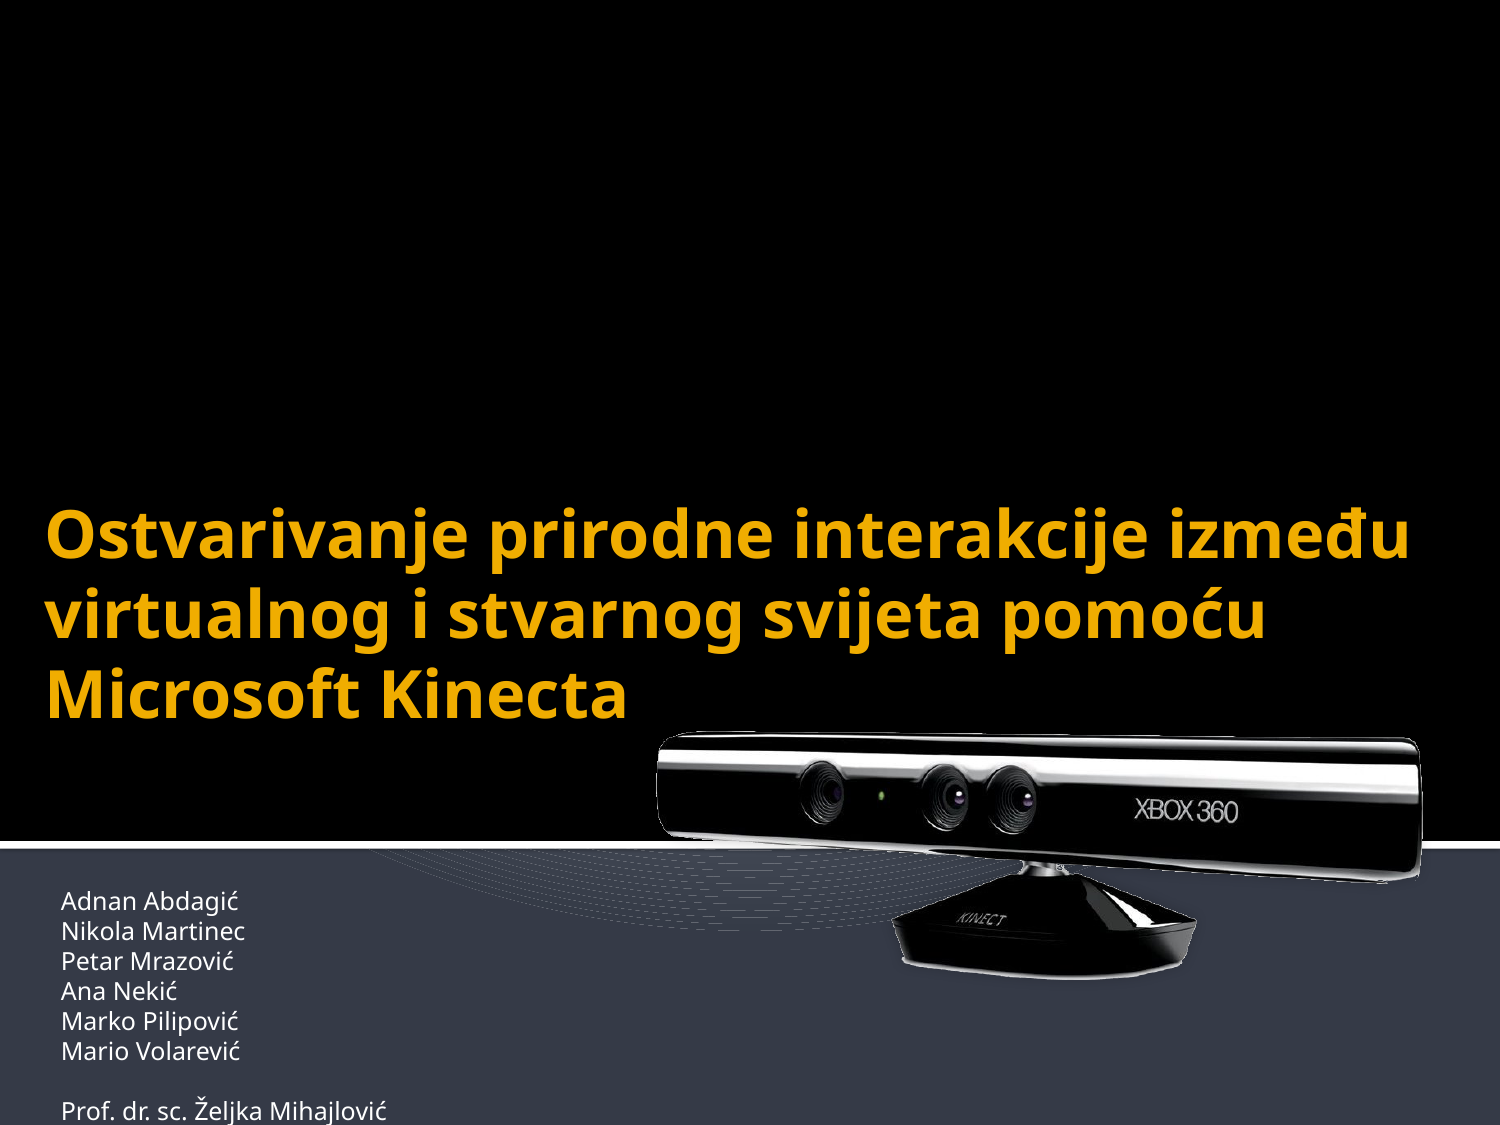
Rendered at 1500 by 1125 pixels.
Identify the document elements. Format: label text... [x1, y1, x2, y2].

title Ostvarivanje prirodne interakcije između virtualnog i stvarnog svijeta pomoću Microsoft Kinecta [29, 491, 1459, 870]
subtitle Adnan Abdagić Nikola Martinec Petar Mrazović Ana Nekić Marko Pilipović Mario Volarević Prof. dr. sc. Željka Mihajlović [41, 885, 833, 1125]
picture [627, 645, 1447, 1024]
